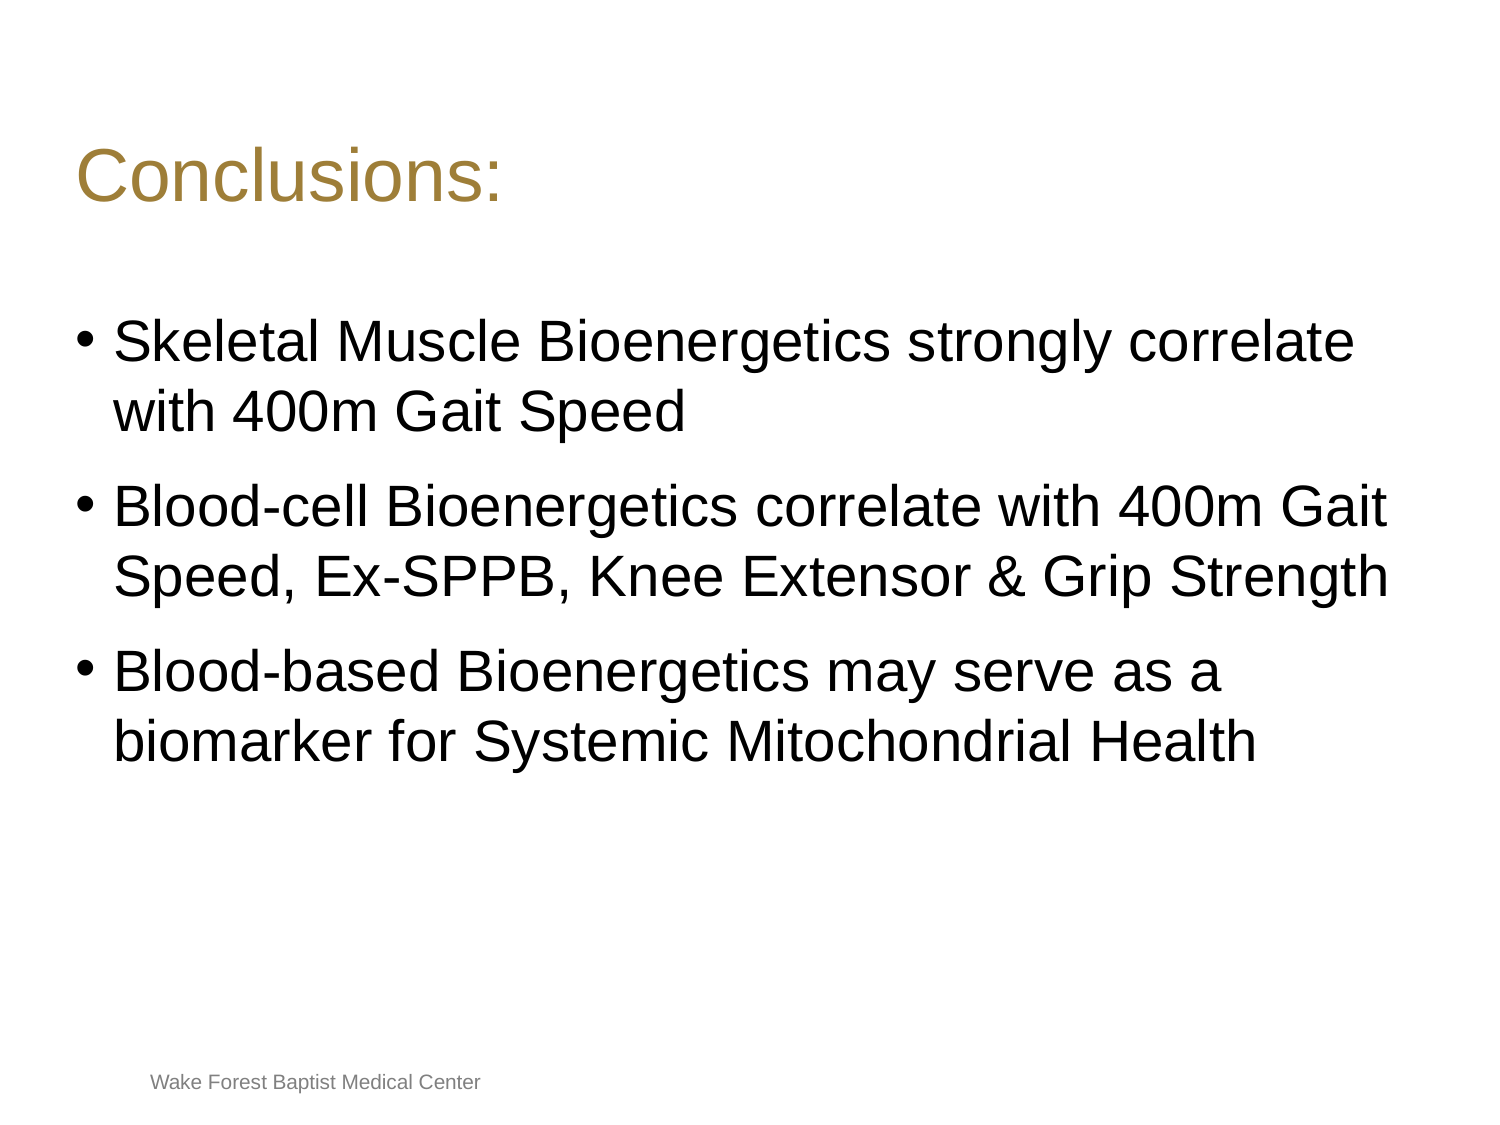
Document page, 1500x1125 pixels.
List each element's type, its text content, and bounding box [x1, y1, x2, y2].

list Skeletal Muscle Bioenergetics strongly correlate with 400m Gait Speed Blood-cell Bioenergetics correlate with 400m Gait Speed, Ex-SPPB, Knee Extensor & Grip Strength Blood-based Bioenergetics may serve as a biomarker for Systemic Mitochondrial Health [75, 303, 1425, 874]
title Conclusions: [75, 126, 1425, 258]
